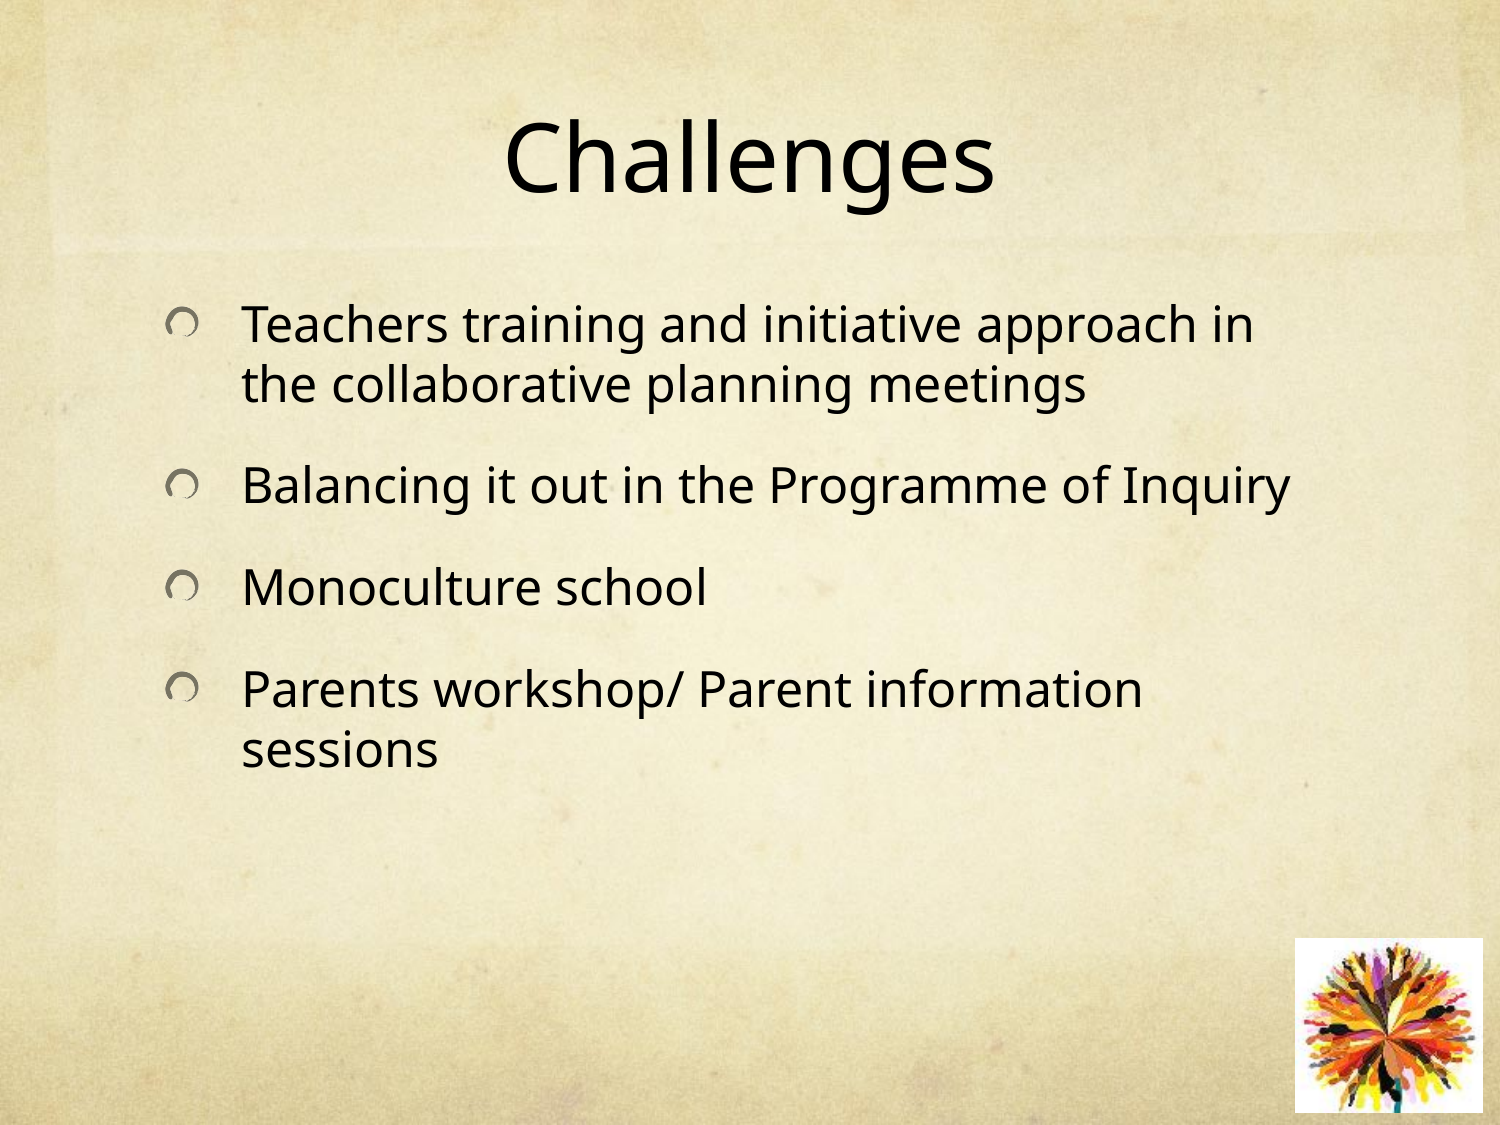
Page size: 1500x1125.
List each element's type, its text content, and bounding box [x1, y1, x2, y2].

title Challenges [150, 82, 1350, 225]
list Teachers training and initiative approach in the collaborative planning meetings Balancing it out in the Programme of Inquiry Monoculture school Parents workshop/ Parent information sessions [150, 284, 1350, 950]
picture [0, 0, 1500, 1125]
